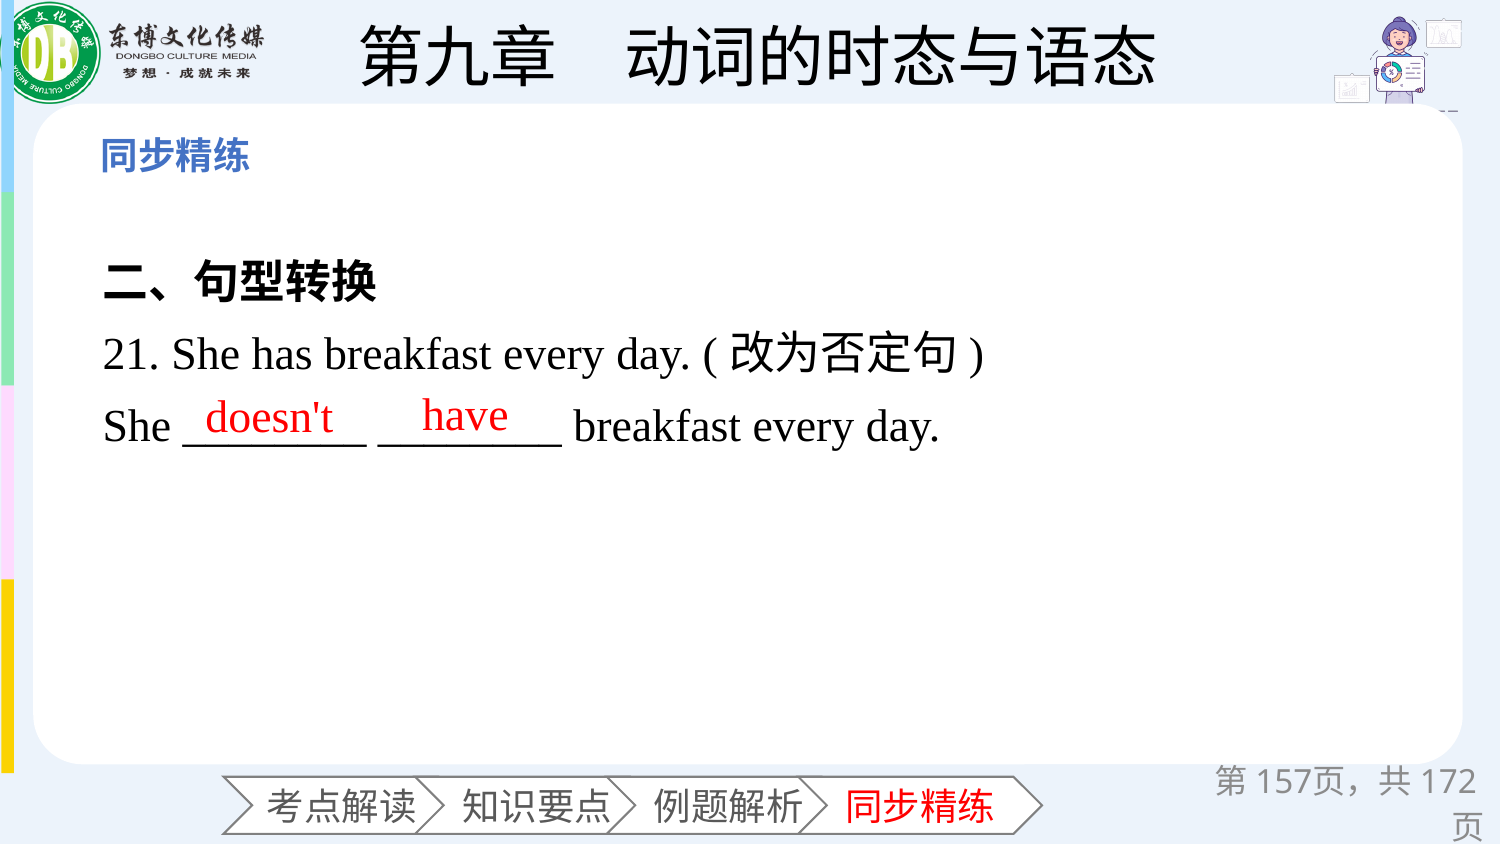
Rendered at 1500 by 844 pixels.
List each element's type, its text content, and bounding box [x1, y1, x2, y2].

slide_number 第页，共172页 [1195, 780, 1500, 826]
picture [1312, 0, 1487, 131]
text_box have [407, 377, 593, 420]
text_box doesn't [190, 379, 377, 422]
text_box 二、句型转换 21. She has breakfast every day. (改为否定句) She ________ ________ breakfast every day. [87, 228, 1413, 472]
picture [14, 1, 265, 104]
